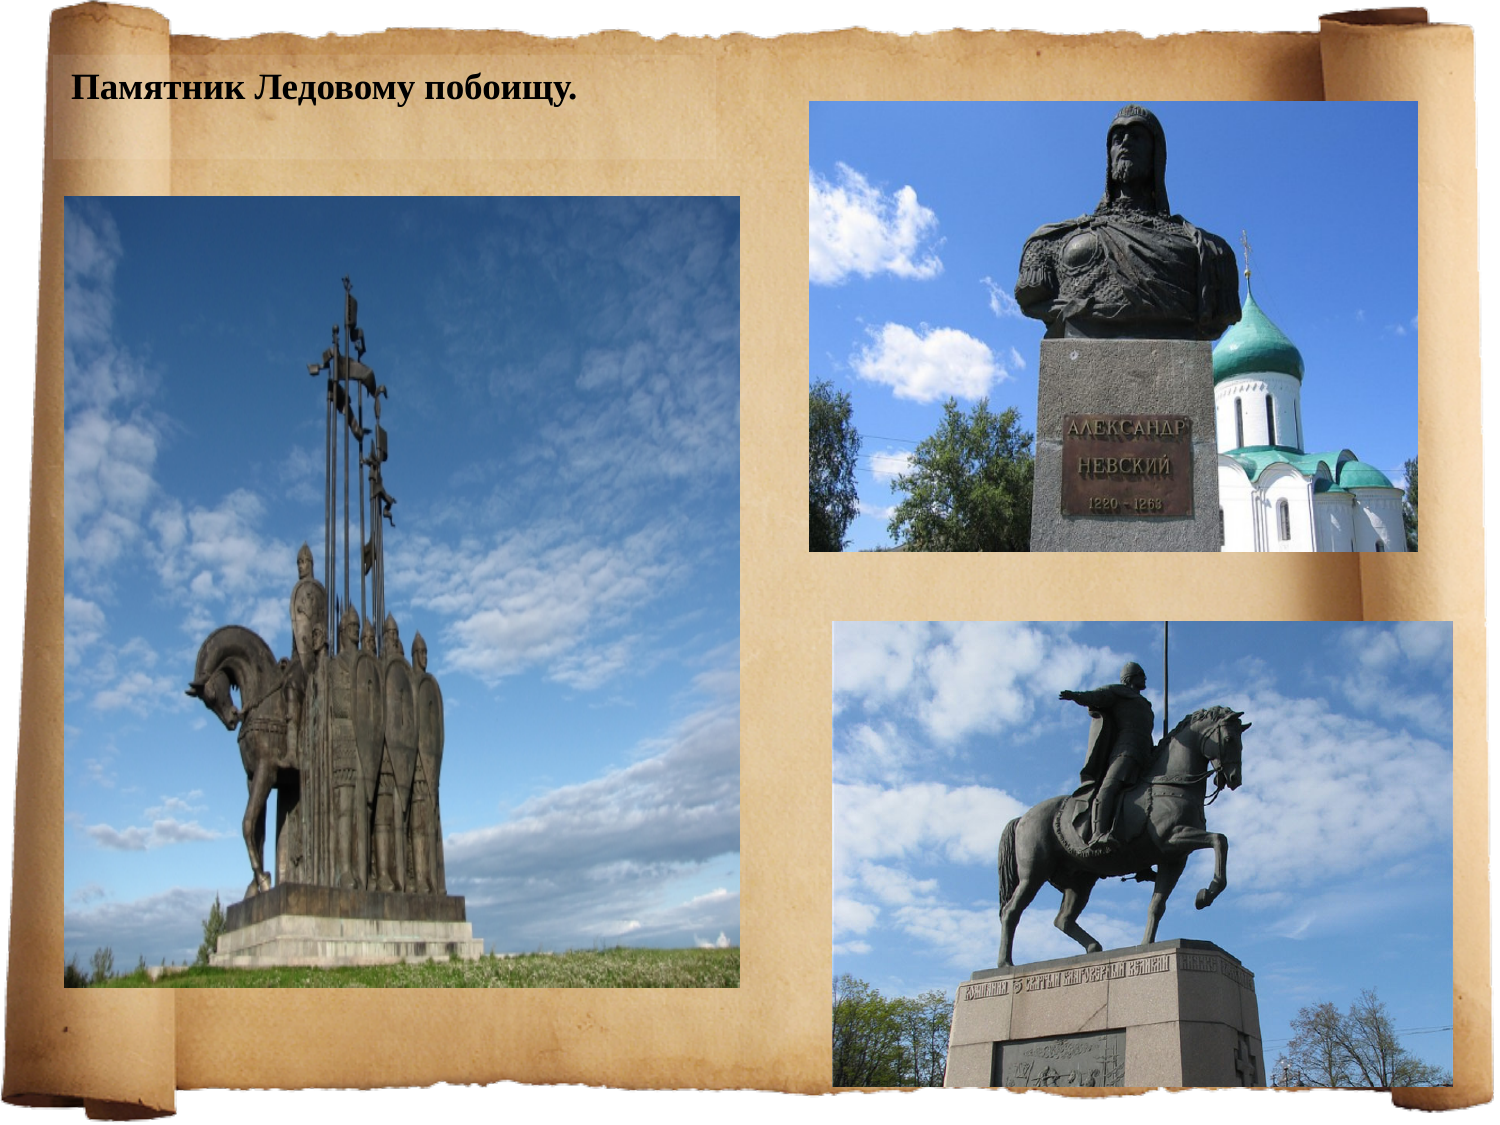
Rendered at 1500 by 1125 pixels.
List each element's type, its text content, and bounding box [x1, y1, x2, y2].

list Памятник Ледовому побоищу. [52, 54, 717, 160]
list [64, 196, 740, 988]
picture [0, 0, 1500, 1125]
